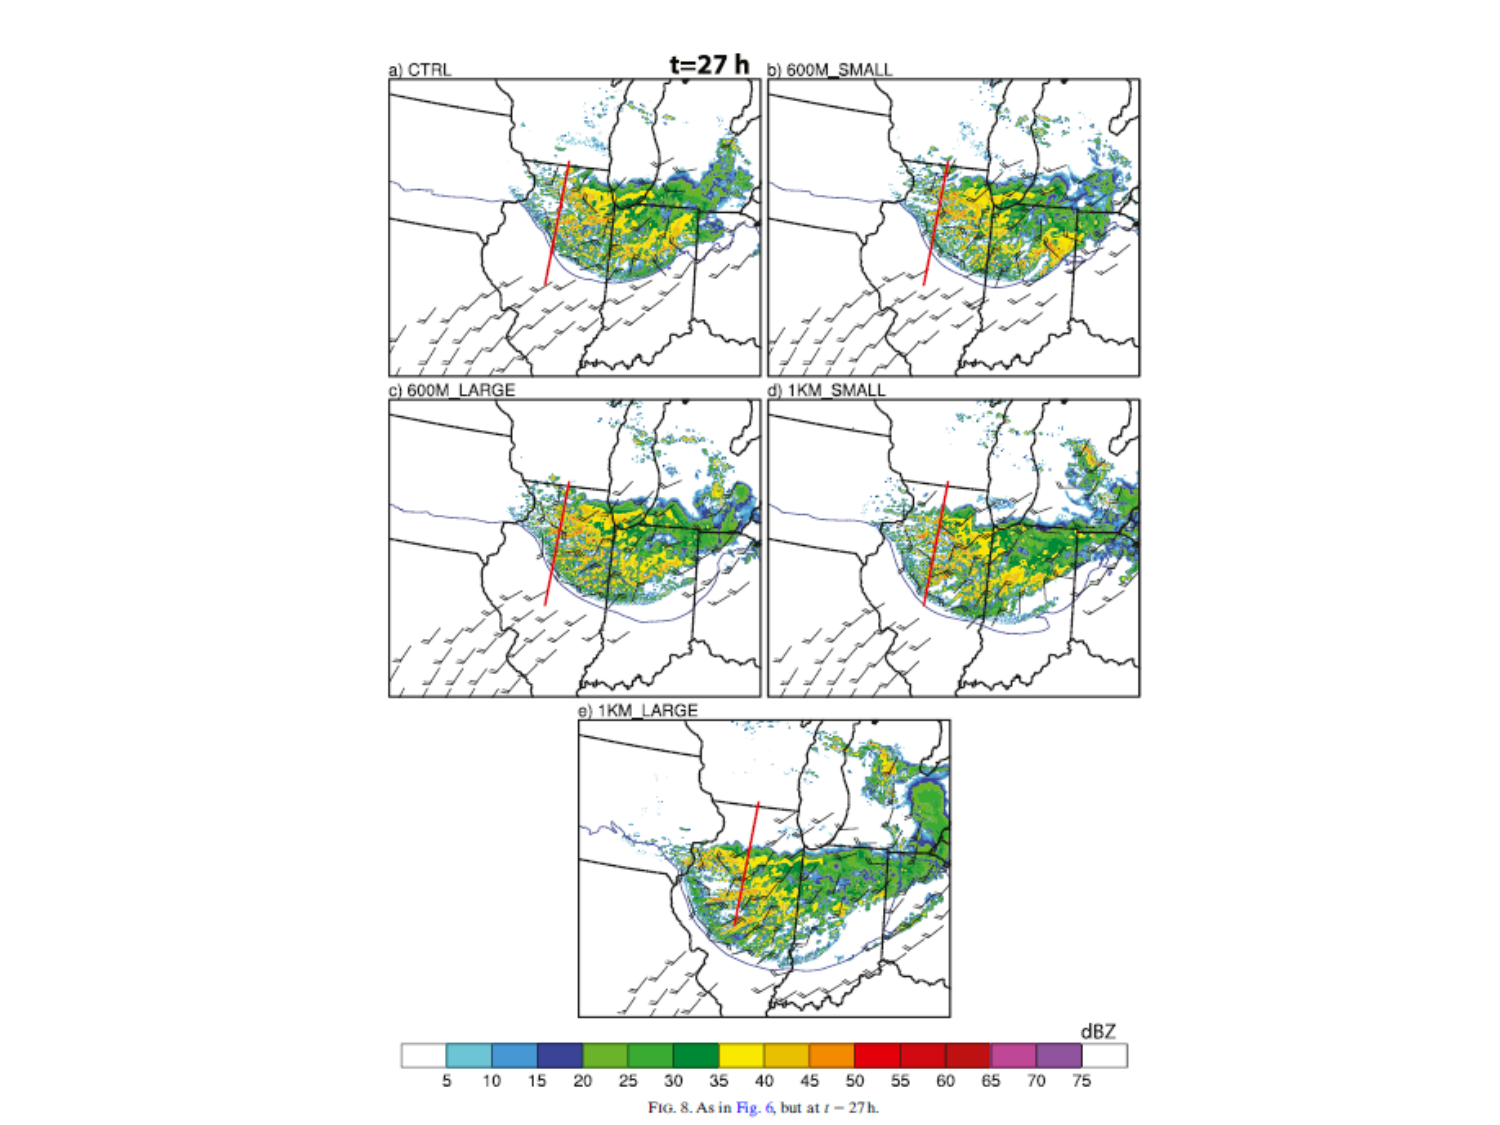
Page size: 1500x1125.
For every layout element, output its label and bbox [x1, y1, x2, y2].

picture [382, 51, 1150, 1118]
